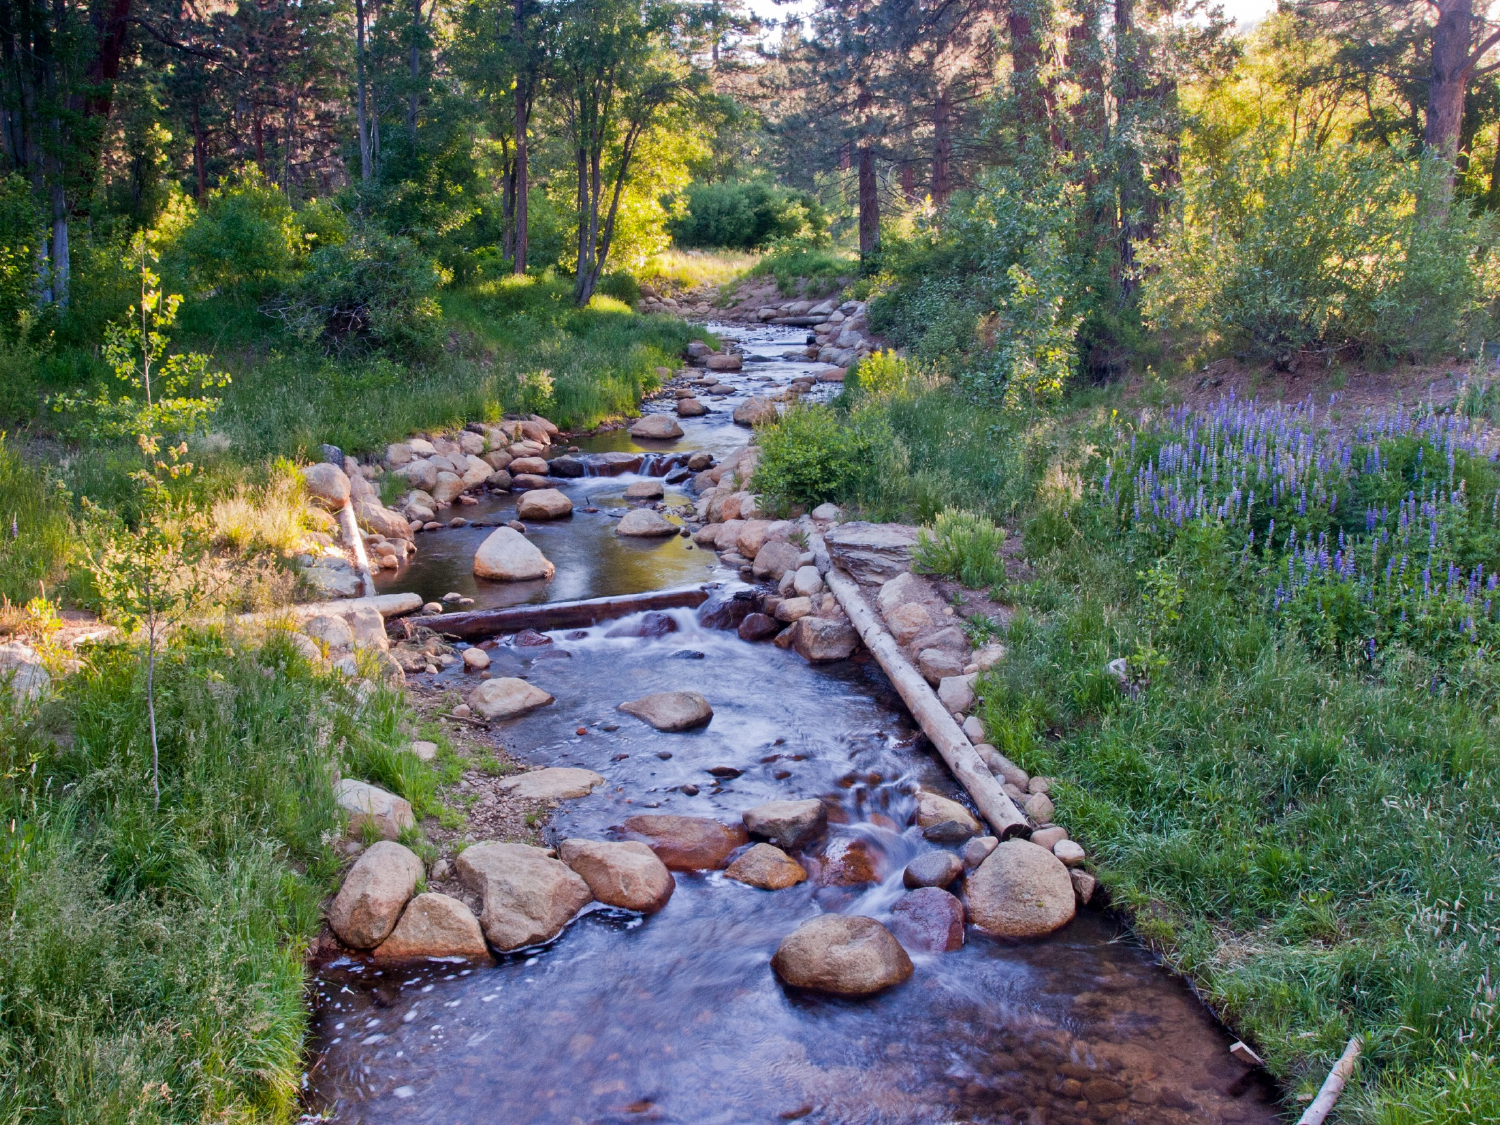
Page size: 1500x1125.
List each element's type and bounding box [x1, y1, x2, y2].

list [0, 0, 1500, 1125]
